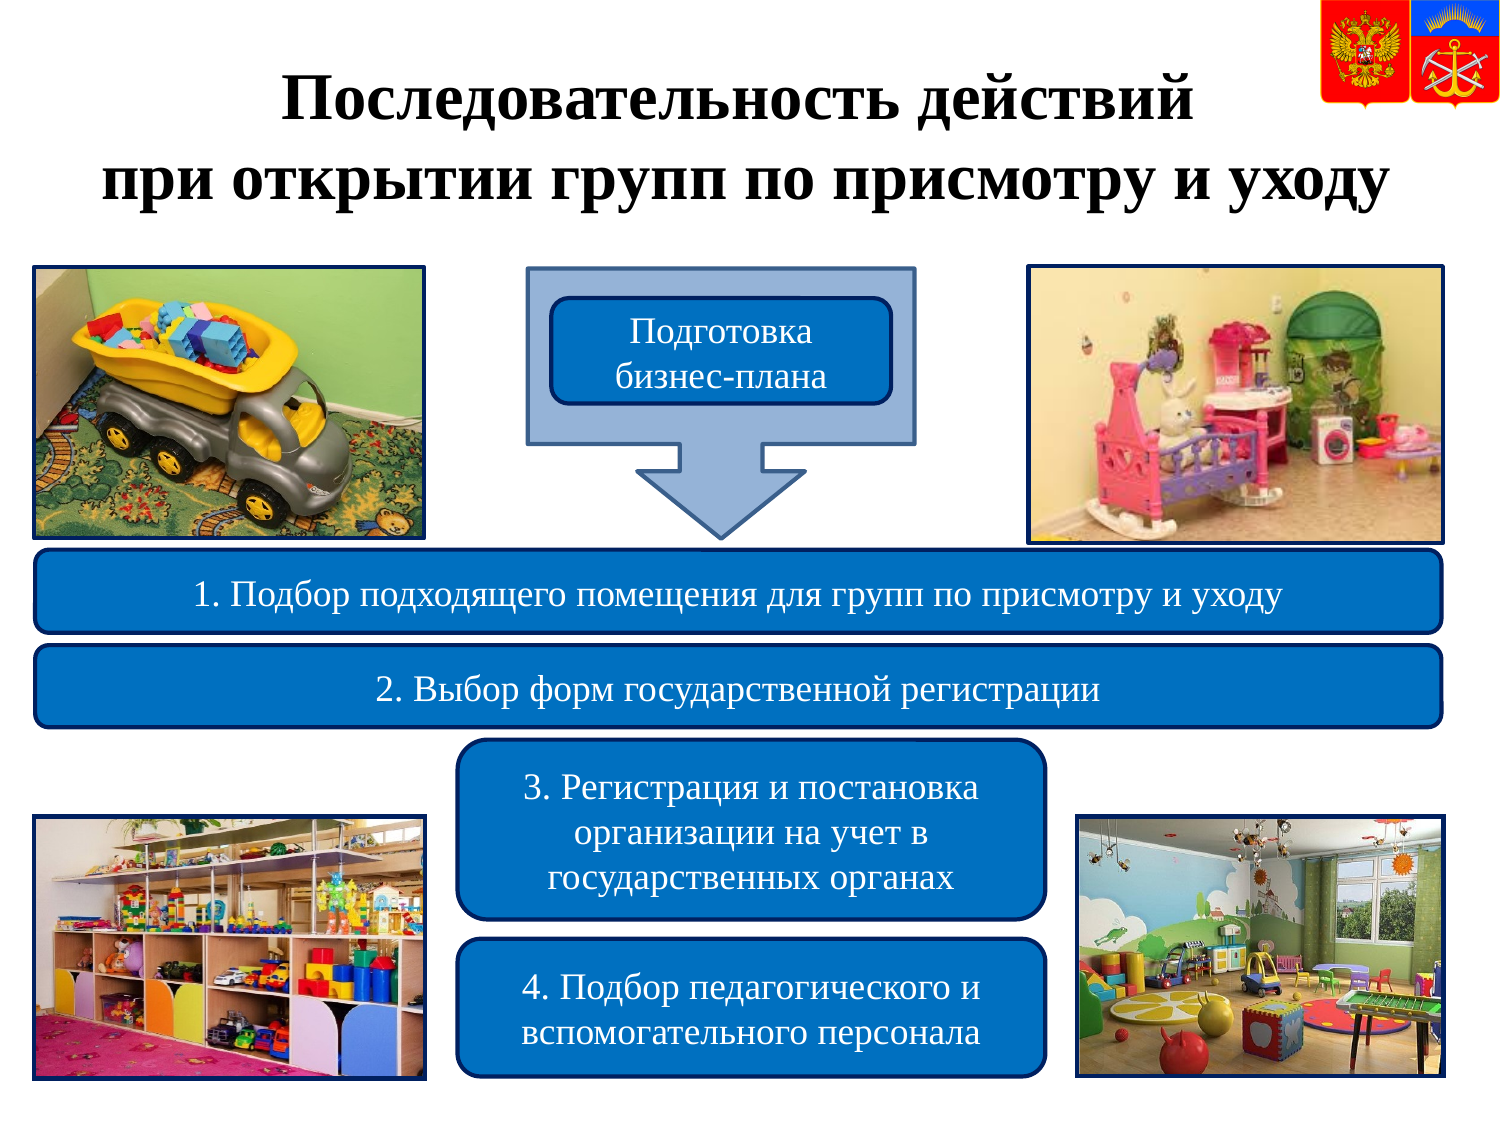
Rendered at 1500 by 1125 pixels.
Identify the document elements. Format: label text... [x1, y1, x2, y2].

text_box [525, 266, 917, 541]
text_box Подготовка бизнес-плана [549, 295, 894, 406]
text_box 1. Подбор подходящего помещения для групп по присмотру и уходу [32, 547, 1444, 635]
text_box 3. Регистрация и постановка организации на учет в государственных органах [455, 737, 1048, 922]
picture [35, 818, 424, 1077]
picture [35, 268, 422, 537]
text_box Последовательность действий при открытии групп по присмотру и уходу [23, 45, 1471, 223]
text_box 4. Подбор педагогического и вспомогательного персонала [455, 936, 1048, 1079]
picture [1030, 267, 1441, 542]
picture [1079, 818, 1442, 1075]
picture [1320, 0, 1500, 110]
text_box 2. Выбор форм государственной регистрации [33, 643, 1444, 730]
